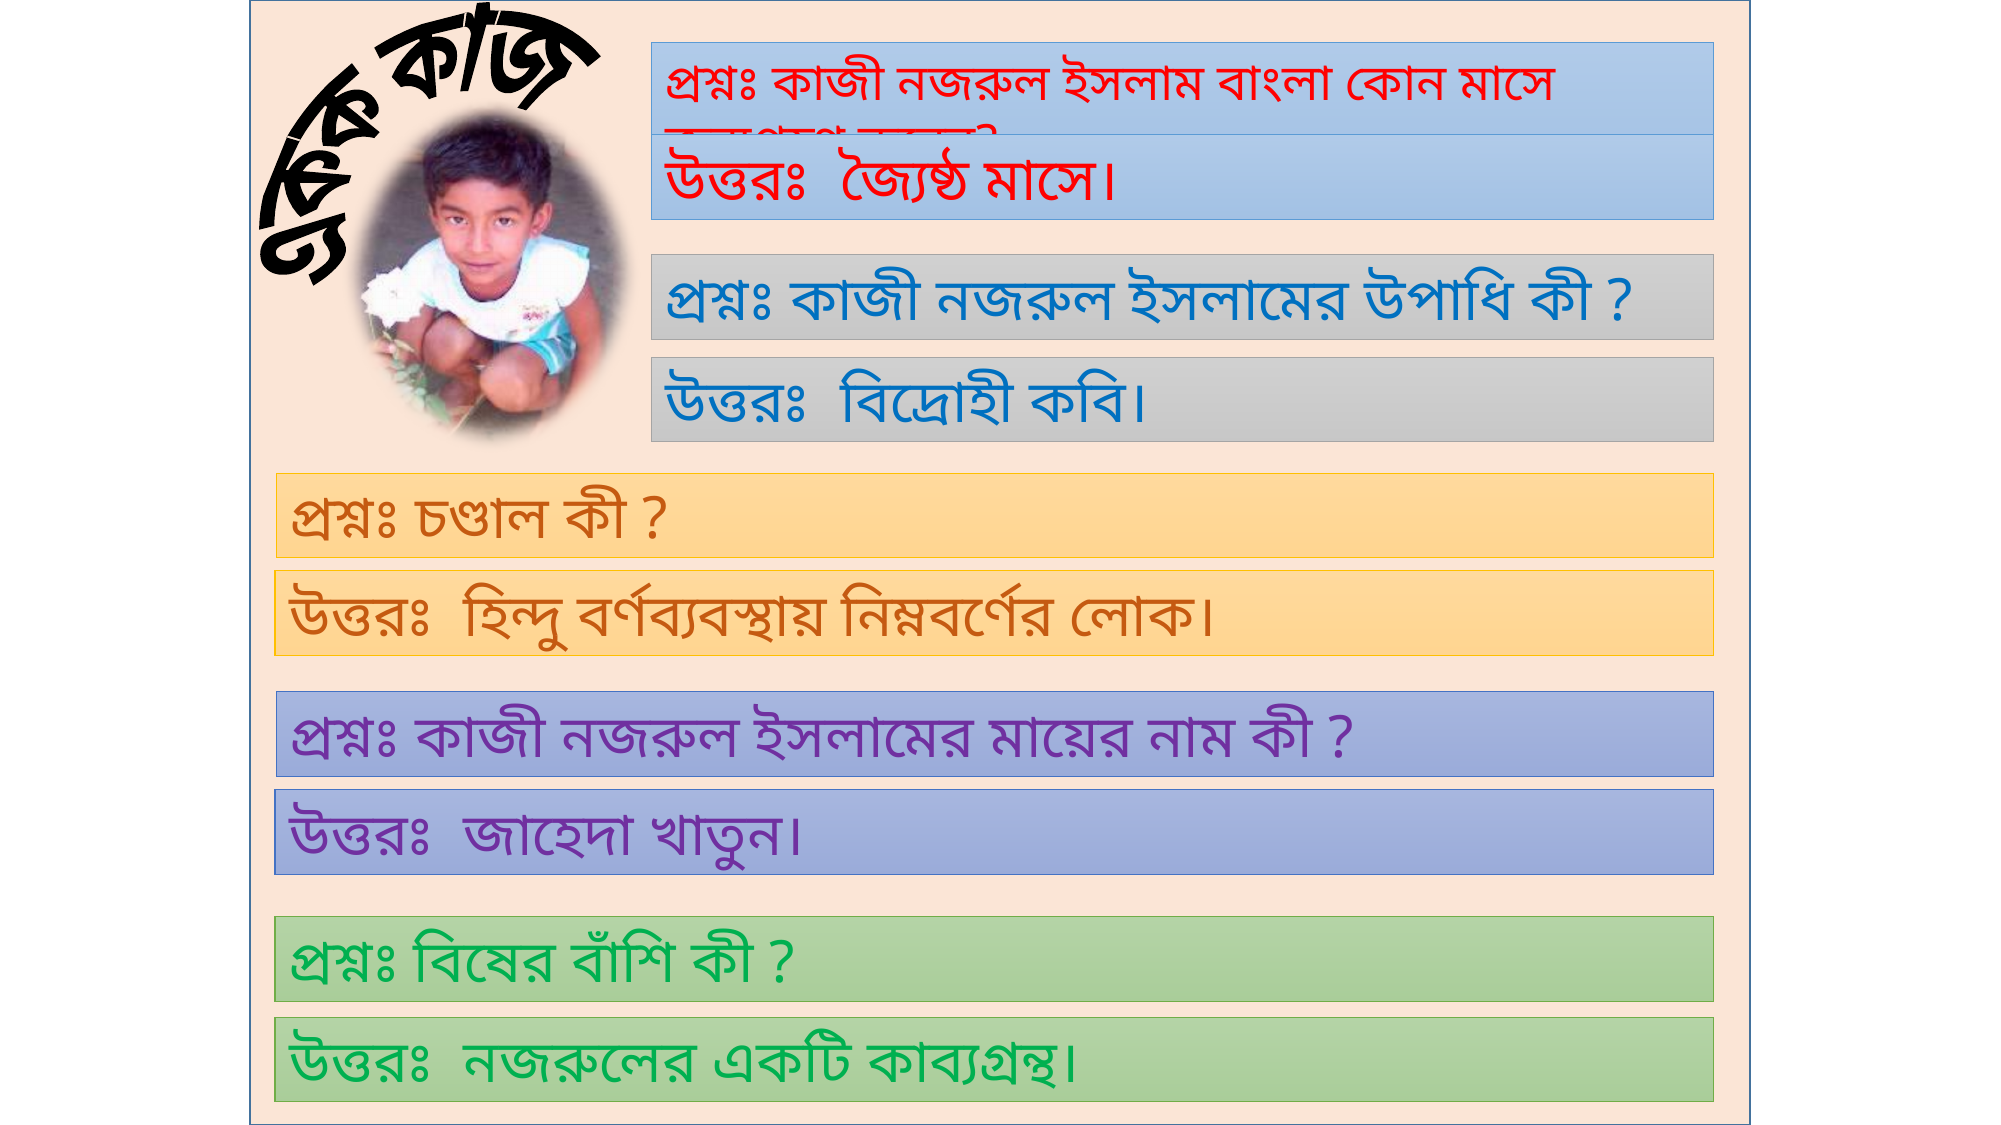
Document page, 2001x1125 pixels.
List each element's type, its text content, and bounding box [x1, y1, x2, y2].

text_box উত্তরঃ জাহেদা খাতুন। [274, 789, 1714, 875]
text_box উত্তরঃ নজরুলের একটি কাব্যগ্রন্থ। [274, 1017, 1714, 1102]
text_box উত্তরঃ হিন্দু বর্ণব্যবস্থায় নিম্নবর্ণের লোক। [274, 570, 1714, 656]
text_box প্রশ্নঃ কাজী নজরুল ইসলাম বাংলা কোন মাসে জন্মগ্রহণ করেন? [651, 42, 1714, 134]
text_box উত্তরঃ বিদ্রোহী কবি। [651, 357, 1714, 442]
picture [341, 95, 642, 455]
text_box প্রশ্নঃ কাজী নজরুল ইসলামের মায়ের নাম কী ? [276, 691, 1714, 777]
text_box প্রশ্নঃ বিষের বাঁশি কী ? [274, 916, 1714, 1002]
text_box উত্তরঃ জ্যৈষ্ঠ মাসে। [651, 134, 1714, 220]
text_box [249, 0, 1751, 1125]
text_box প্রশ্নঃ চণ্ডাল কী ? [276, 473, 1714, 558]
text_box প্রশ্নঃ কাজী নজরুল ইসলামের উপাধি কী ? [651, 254, 1714, 340]
